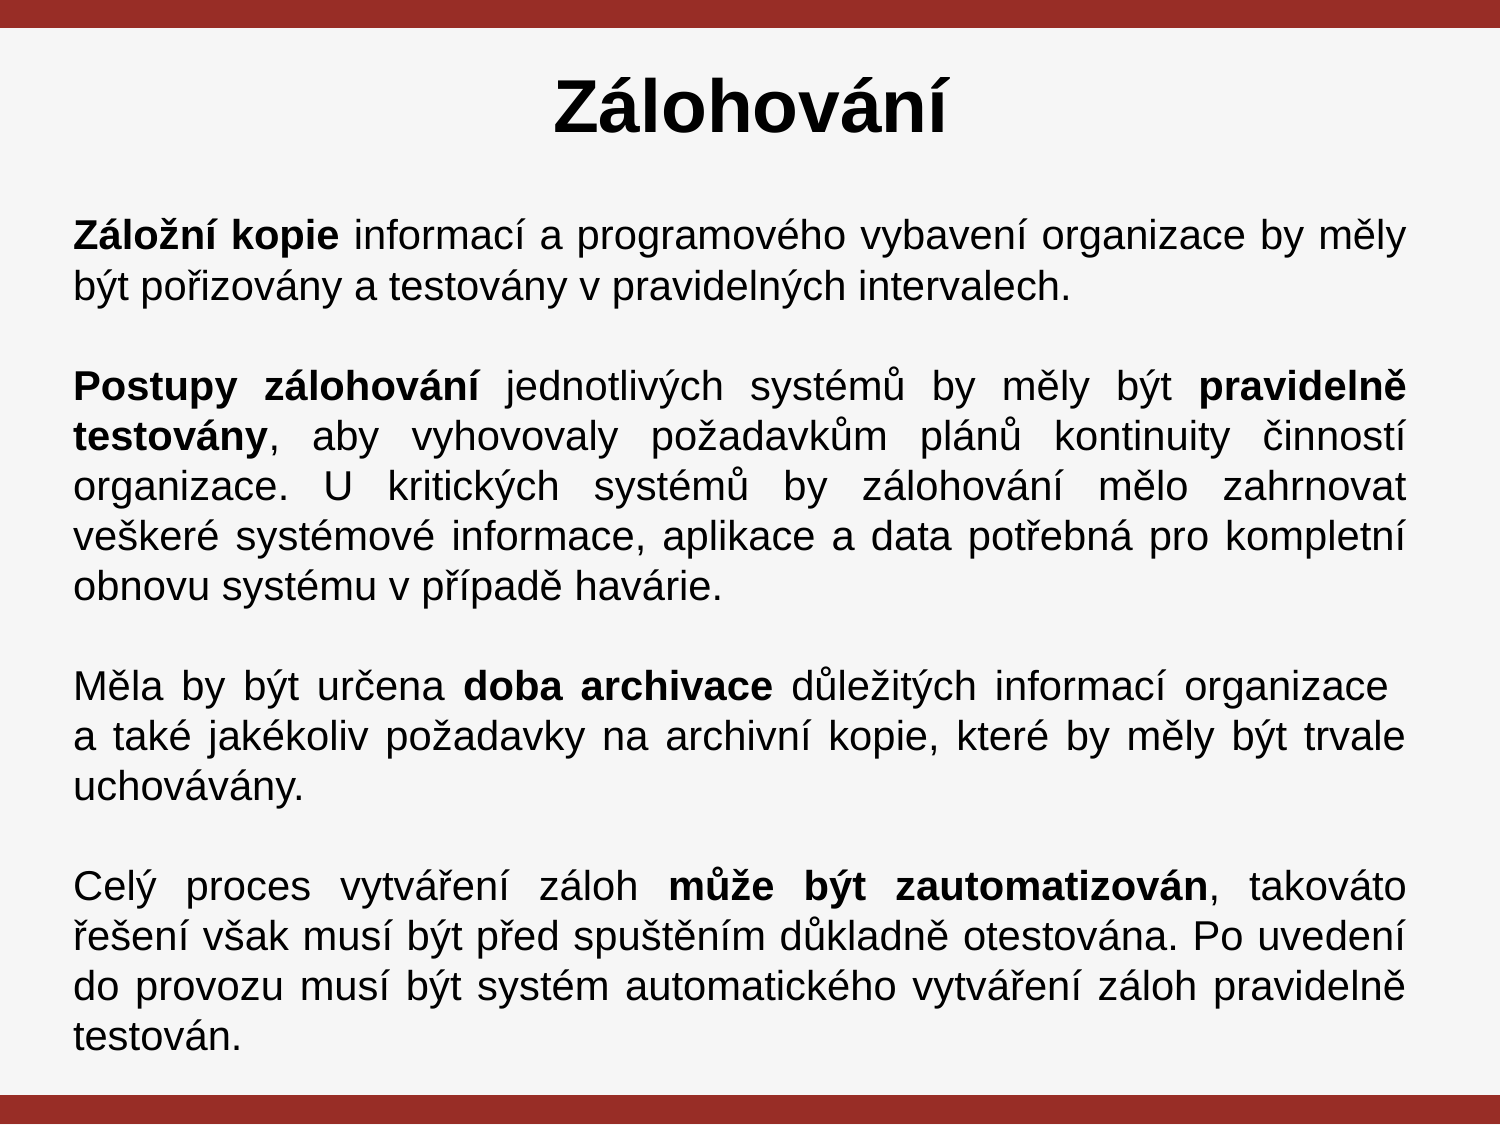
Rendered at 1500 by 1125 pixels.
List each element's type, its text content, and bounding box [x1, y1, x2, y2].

text_box Záložní kopie informací a programového vybavení organizace by měly být pořizovány a testovány v pravidelných intervalech. Postupy zálohování jednotlivých systémů by měly být pravidelně testovány, aby vyhovovaly požadavkům plánů kontinuity činností organizace. U kritických systémů by zálohování mělo zahrnovat veškeré systémové informace, aplikace a data potřebná pro kompletní obnovu systému v případě havárie. Měla by být určena doba archivace důležitých informací organizace a také jakékoliv požadavky na archivní kopie, které by měly být trvale uchovávány. Celý proces vytváření záloh může být zautomatizován, takováto řešení však musí být před spuštěním důkladně otestována. Po uvedení do provozu musí být systém automatického vytváření záloh pravidelně testován. [58, 201, 1422, 1117]
title Zálohování [0, 6, 1500, 197]
